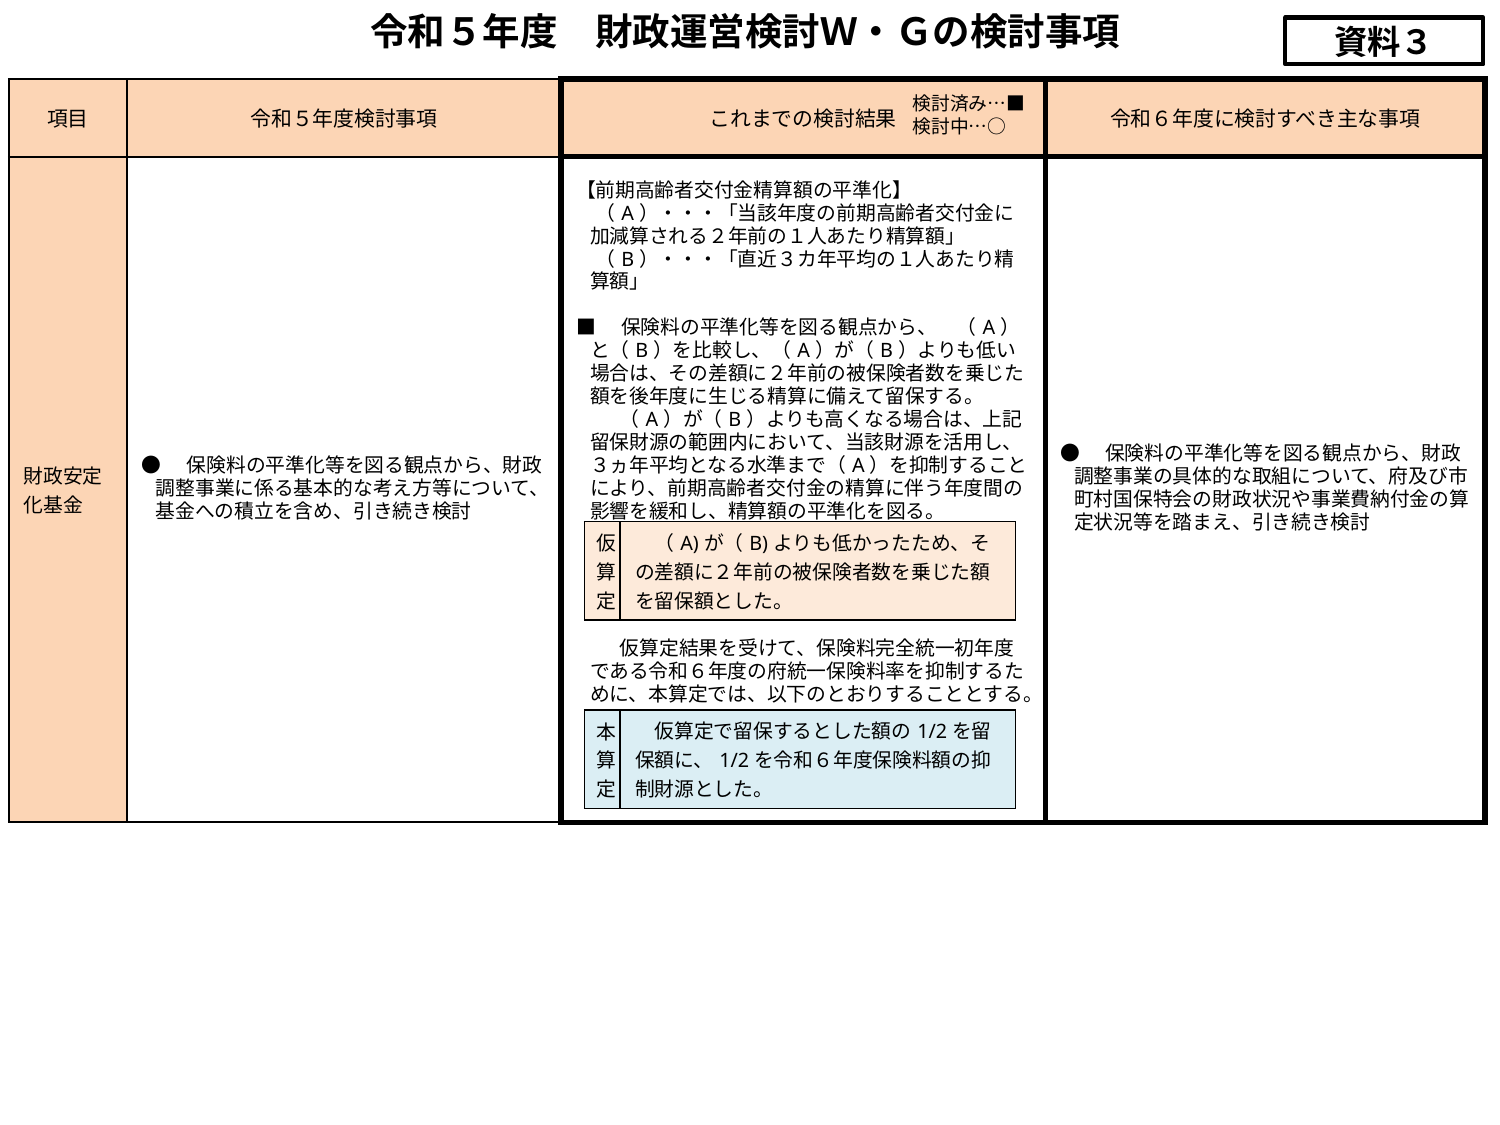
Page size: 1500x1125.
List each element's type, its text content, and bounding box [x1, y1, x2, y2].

table_cell 【前期高齢者交付金精算額の平準化】 （A）・・・「当該年度の前期高齢者交付金に加減算される２年前の１人あたり精算額」 （B）・・・「直近３カ年平均の１人あたり精算額」 ■ 保険料の平準化等を図る観点から、 （A）と（B）を比較し、（A）が（B）よりも低い場合は、その差額に２年前の被保険者数を乗じた額を後年度に生じる精算に備えて留保する。 （A）が（B）よりも高くなる場合は、上記留保財源の範囲内において、当該財源を活用し、３ヵ年平均となる水準まで（A）を抑制することにより、前期高齢者交付金の精算に伴う年度間の影響を緩和し、精算額の平準化を図る。 仮算定結果を受けて、保険料完全統一初年度である令和６年度の府統一保険料率を抑制するために、本算定では、以下のとおりすることとする。 [564, 159, 1043, 820]
table_header 令和６年度に検討すべき主な事項 [1048, 82, 1482, 154]
title 令和５年度 財政運営検討Ｗ・Ｇの検討事項 [6, 0, 1484, 69]
table_header 令和５年度検討事項 [128, 80, 558, 156]
table_cell ● 保険料の平準化等を図る観点から、財政調整事業に係る基本的な考え方等について、基金への積立を含め、引き続き検討 [128, 158, 558, 821]
table_cell ● 保険料の平準化等を図る観点から、財政調整事業の具体的な取組について、府及び市町村国保特会の財政状況や事業費納付金の算定状況等を踏まえ、引き続き検討 [1048, 159, 1482, 820]
text_box 資料３ [1283, 15, 1485, 66]
table_cell 財政安定化基金 [10, 158, 126, 821]
table_header （A)が（B)よりも低かったため、その差額に２年前の被保険者数を乗じた額を留保額とした。 [621, 522, 1015, 619]
text_box 検討済み…■ 検討中…○ [897, 84, 1046, 145]
table_header 仮算定 [585, 522, 619, 619]
table_header 項目 [10, 80, 126, 156]
table_header 本算定 [585, 711, 619, 808]
table_header 仮算定で留保するとした額の1/2を留保額に、1/2を令和６年度保険料額の抑制財源とした。 [621, 711, 1015, 808]
table_header これまでの検討結果 [564, 82, 1043, 154]
